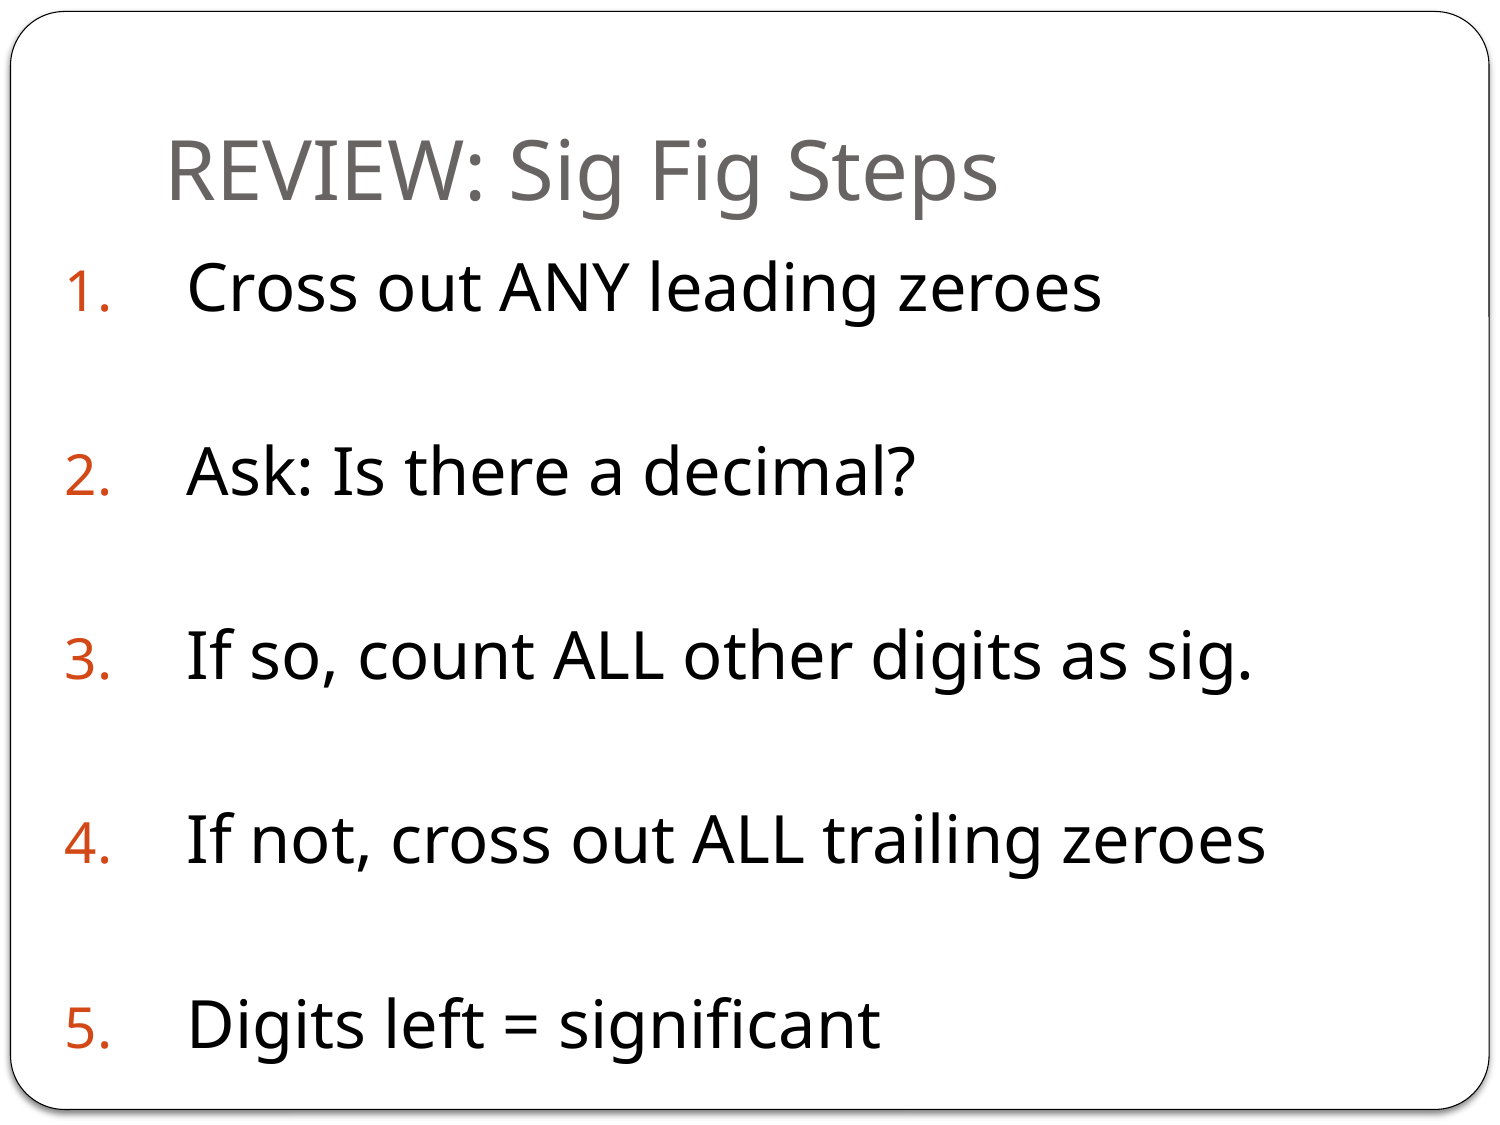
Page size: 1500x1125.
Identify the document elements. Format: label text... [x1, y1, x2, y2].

list Cross out ANY leading zeroes Ask: Is there a decimal? If so, count ALL other digits as sig. If not, cross out ALL trailing zeroes Digits left = significant [50, 237, 1425, 988]
title REVIEW: Sig Fig Steps [150, 45, 1425, 233]
